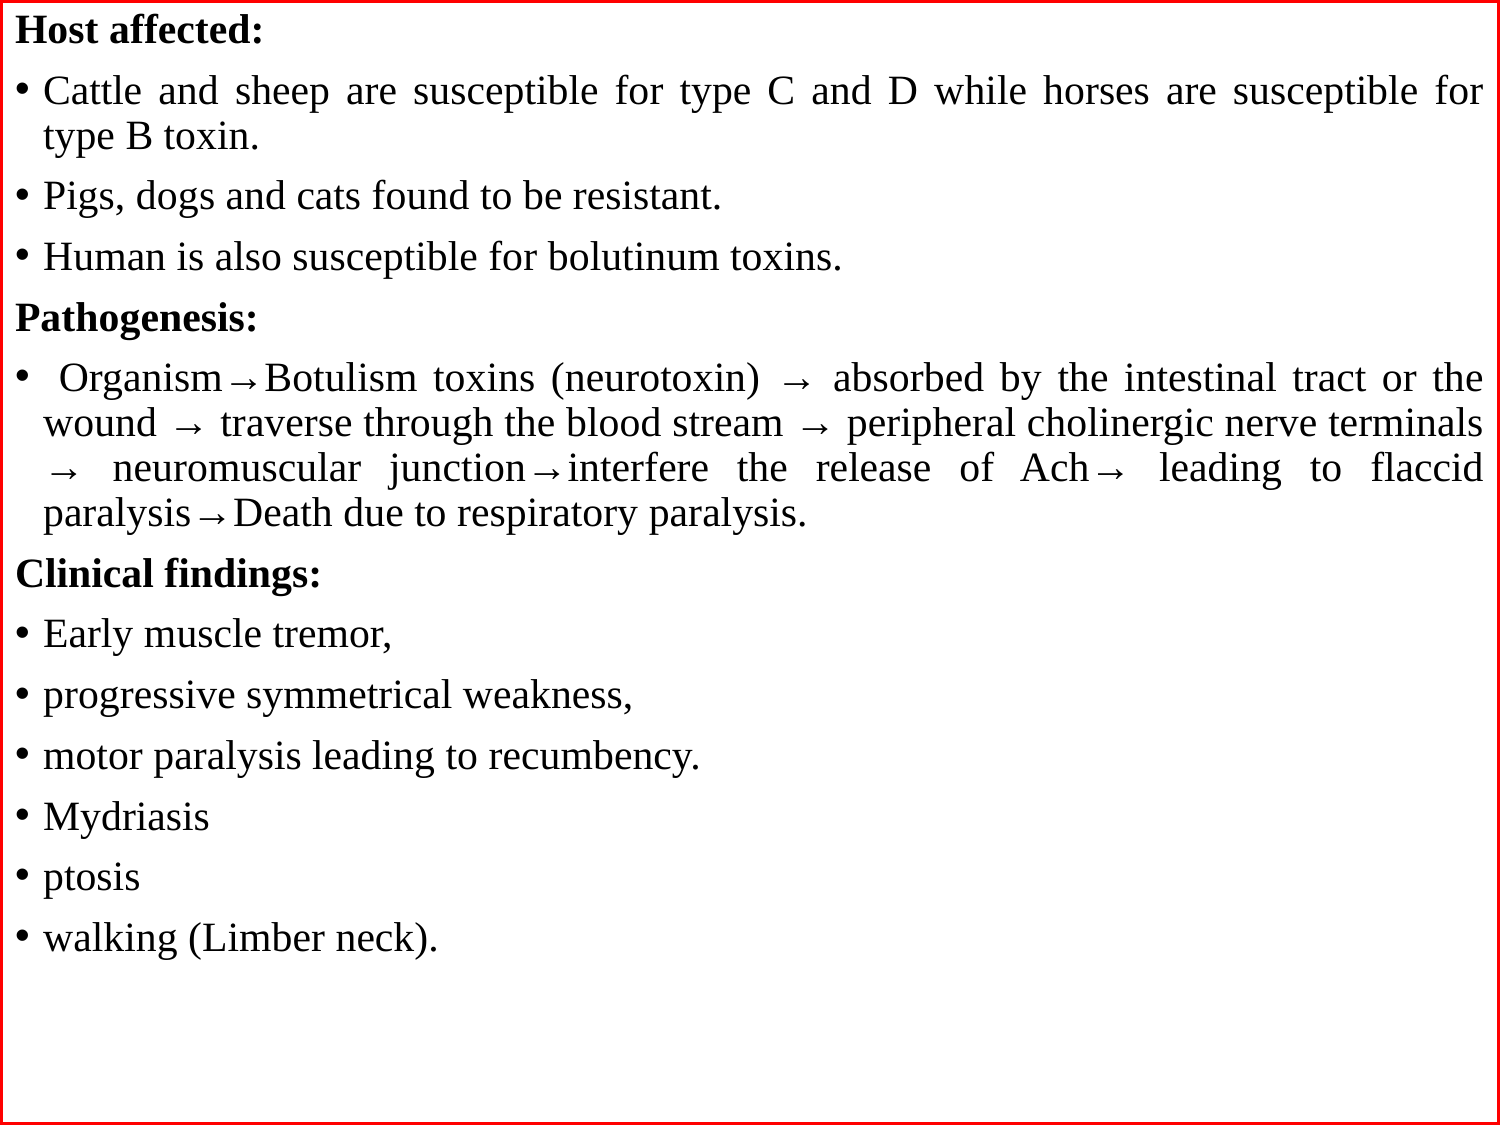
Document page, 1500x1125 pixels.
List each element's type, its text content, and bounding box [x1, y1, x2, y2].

list Host affected: Cattle and sheep are susceptible for type C and D while horses are susceptible for type B toxin. Pigs, dogs and cats found to be resistant. Human is also susceptible for bolutinum toxins. Pathogenesis: Organism→Botulism toxins (neurotoxin) → absorbed by the intestinal tract or the wound → traverse through the blood stream → peripheral cholinergic nerve terminals → neuromuscular junction→interfere the release of Ach→ leading to flaccid paralysis→Death due to respiratory paralysis. Clinical findings: Early muscle tremor, progressive symmetrical weakness, motor paralysis leading to recumbency. Mydriasis ptosis walking (Limber neck). [0, 0, 1500, 1125]
